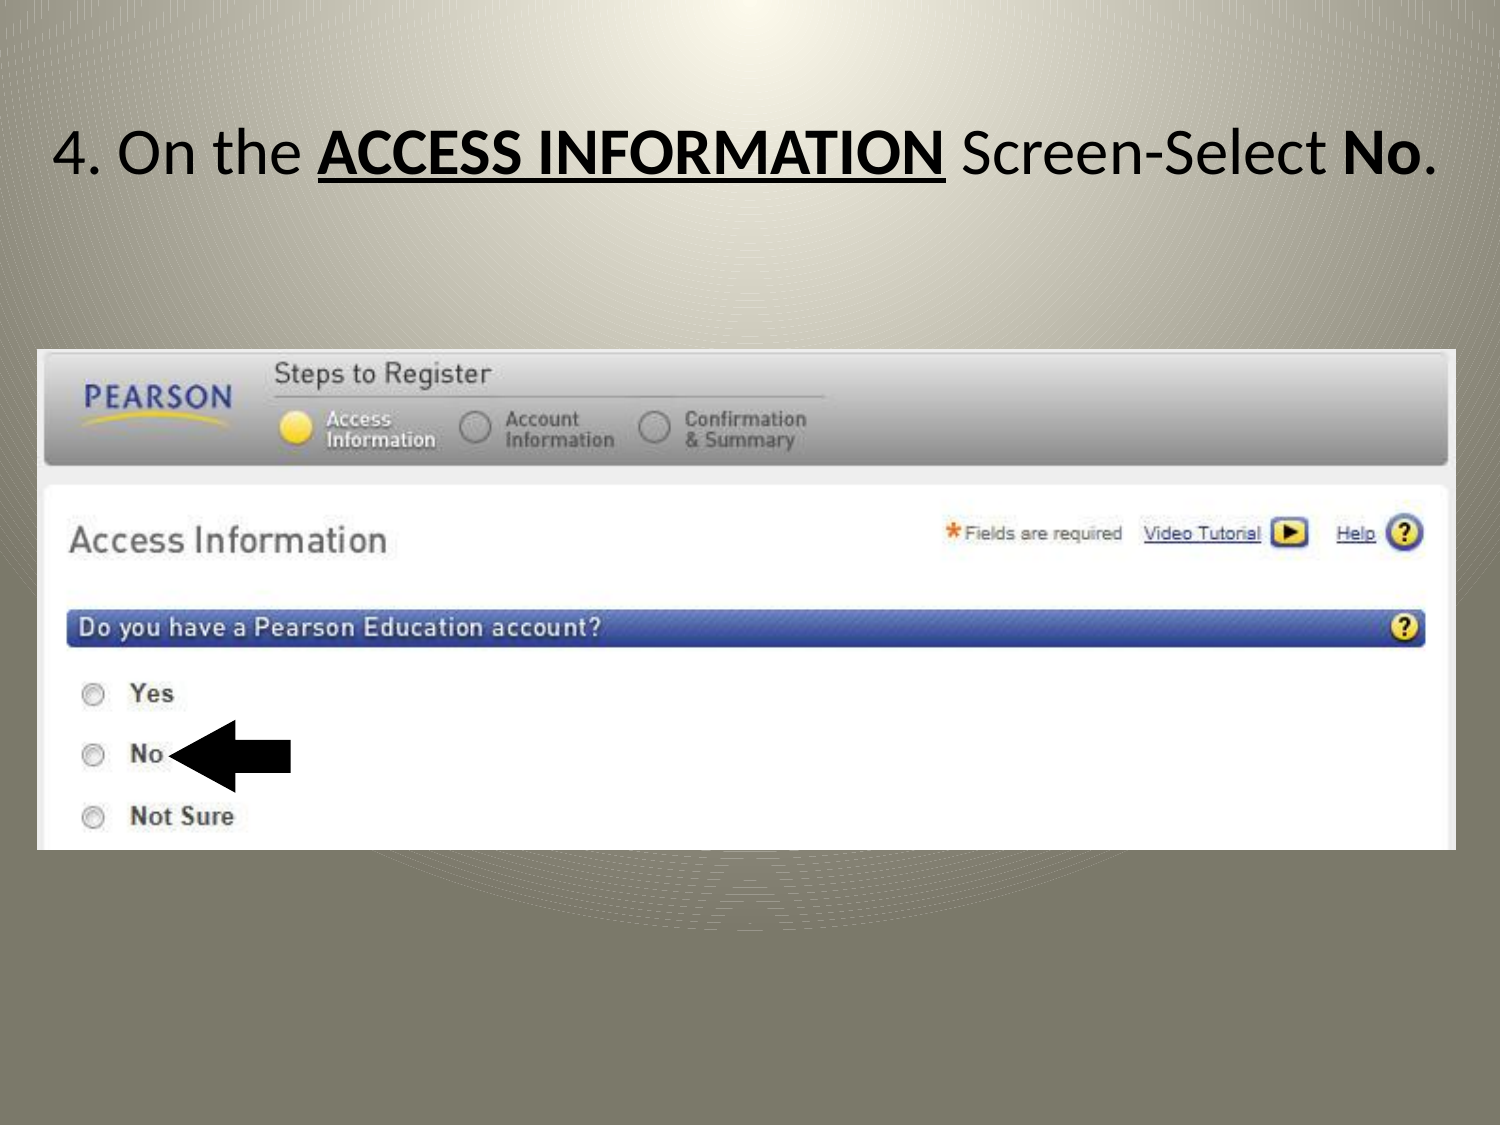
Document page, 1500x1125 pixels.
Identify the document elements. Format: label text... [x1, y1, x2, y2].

picture [37, 349, 1456, 851]
list 4. On the ACCESS INFORMATION Screen-Select No. [37, 99, 1476, 313]
